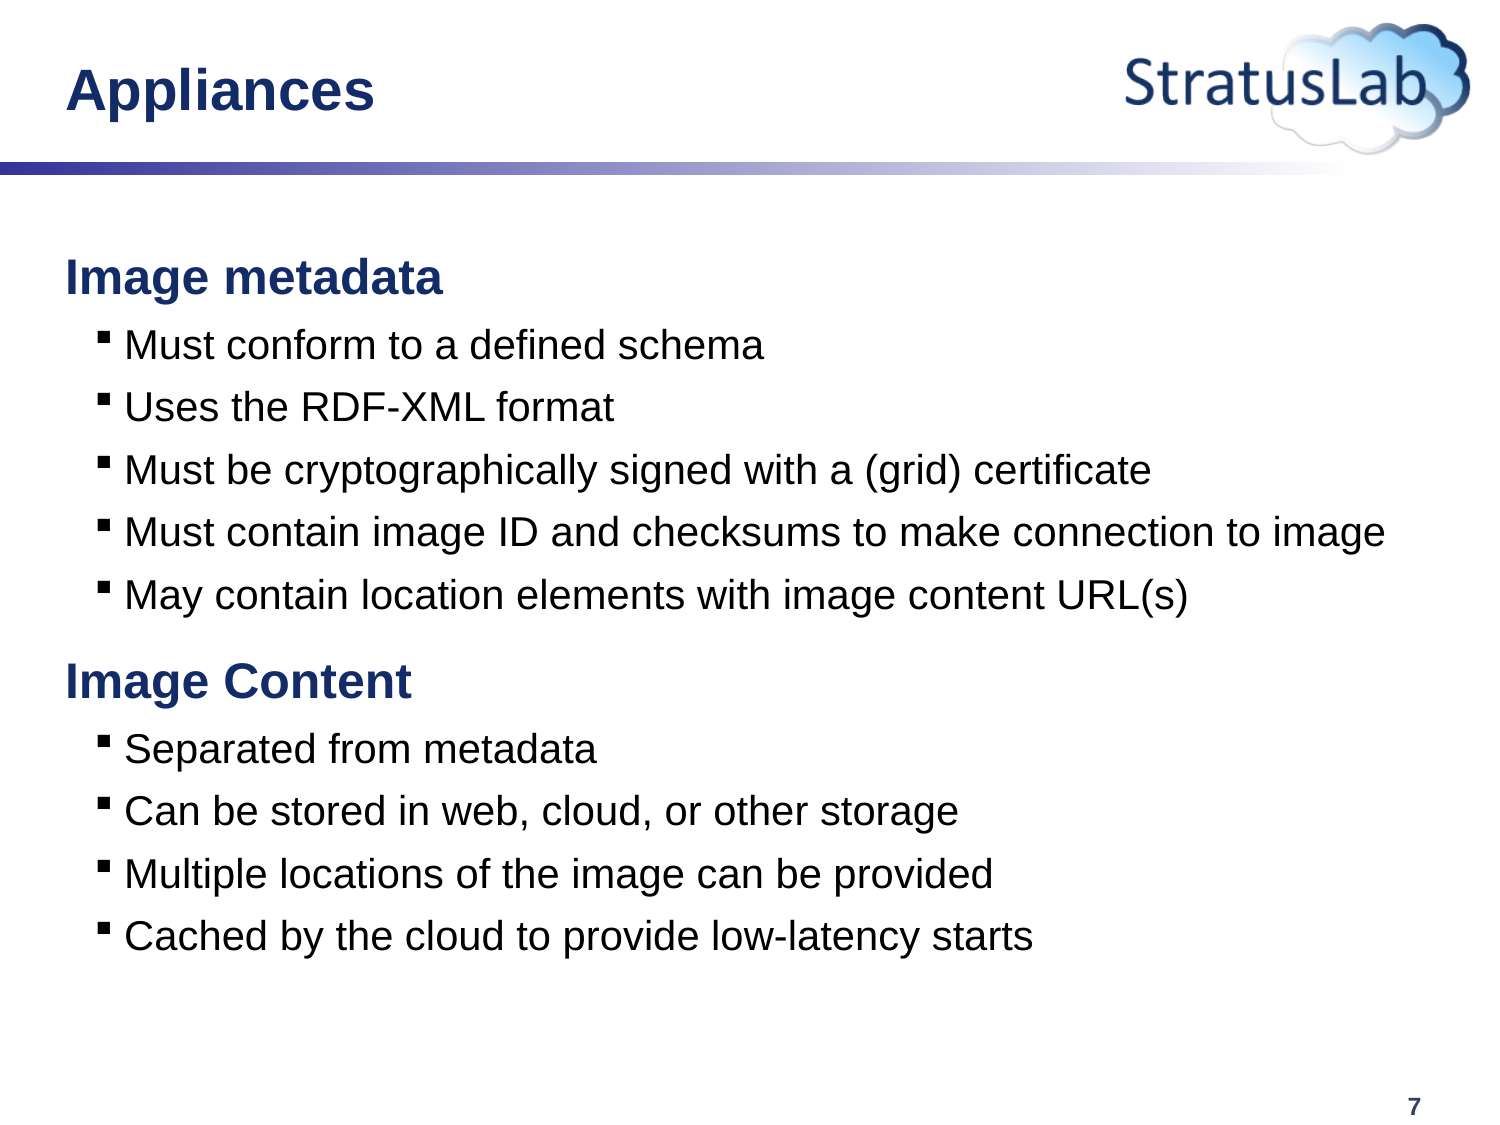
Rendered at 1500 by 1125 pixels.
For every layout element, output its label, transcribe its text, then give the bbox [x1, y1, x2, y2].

title Appliances [49, 12, 1113, 163]
picture [1113, 19, 1478, 162]
list Image metadata Must conform to a defined schema Uses the RDF-XML format Must be cryptographically signed with a (grid) certificate Must contain image ID and checksums to make connection to image May contain location elements with image content URL(s) Image Content Separated from metadata Can be stored in web, cloud, or other storage Multiple locations of the image can be provided Cached by the cloud to provide low-latency starts [49, 237, 1451, 1076]
